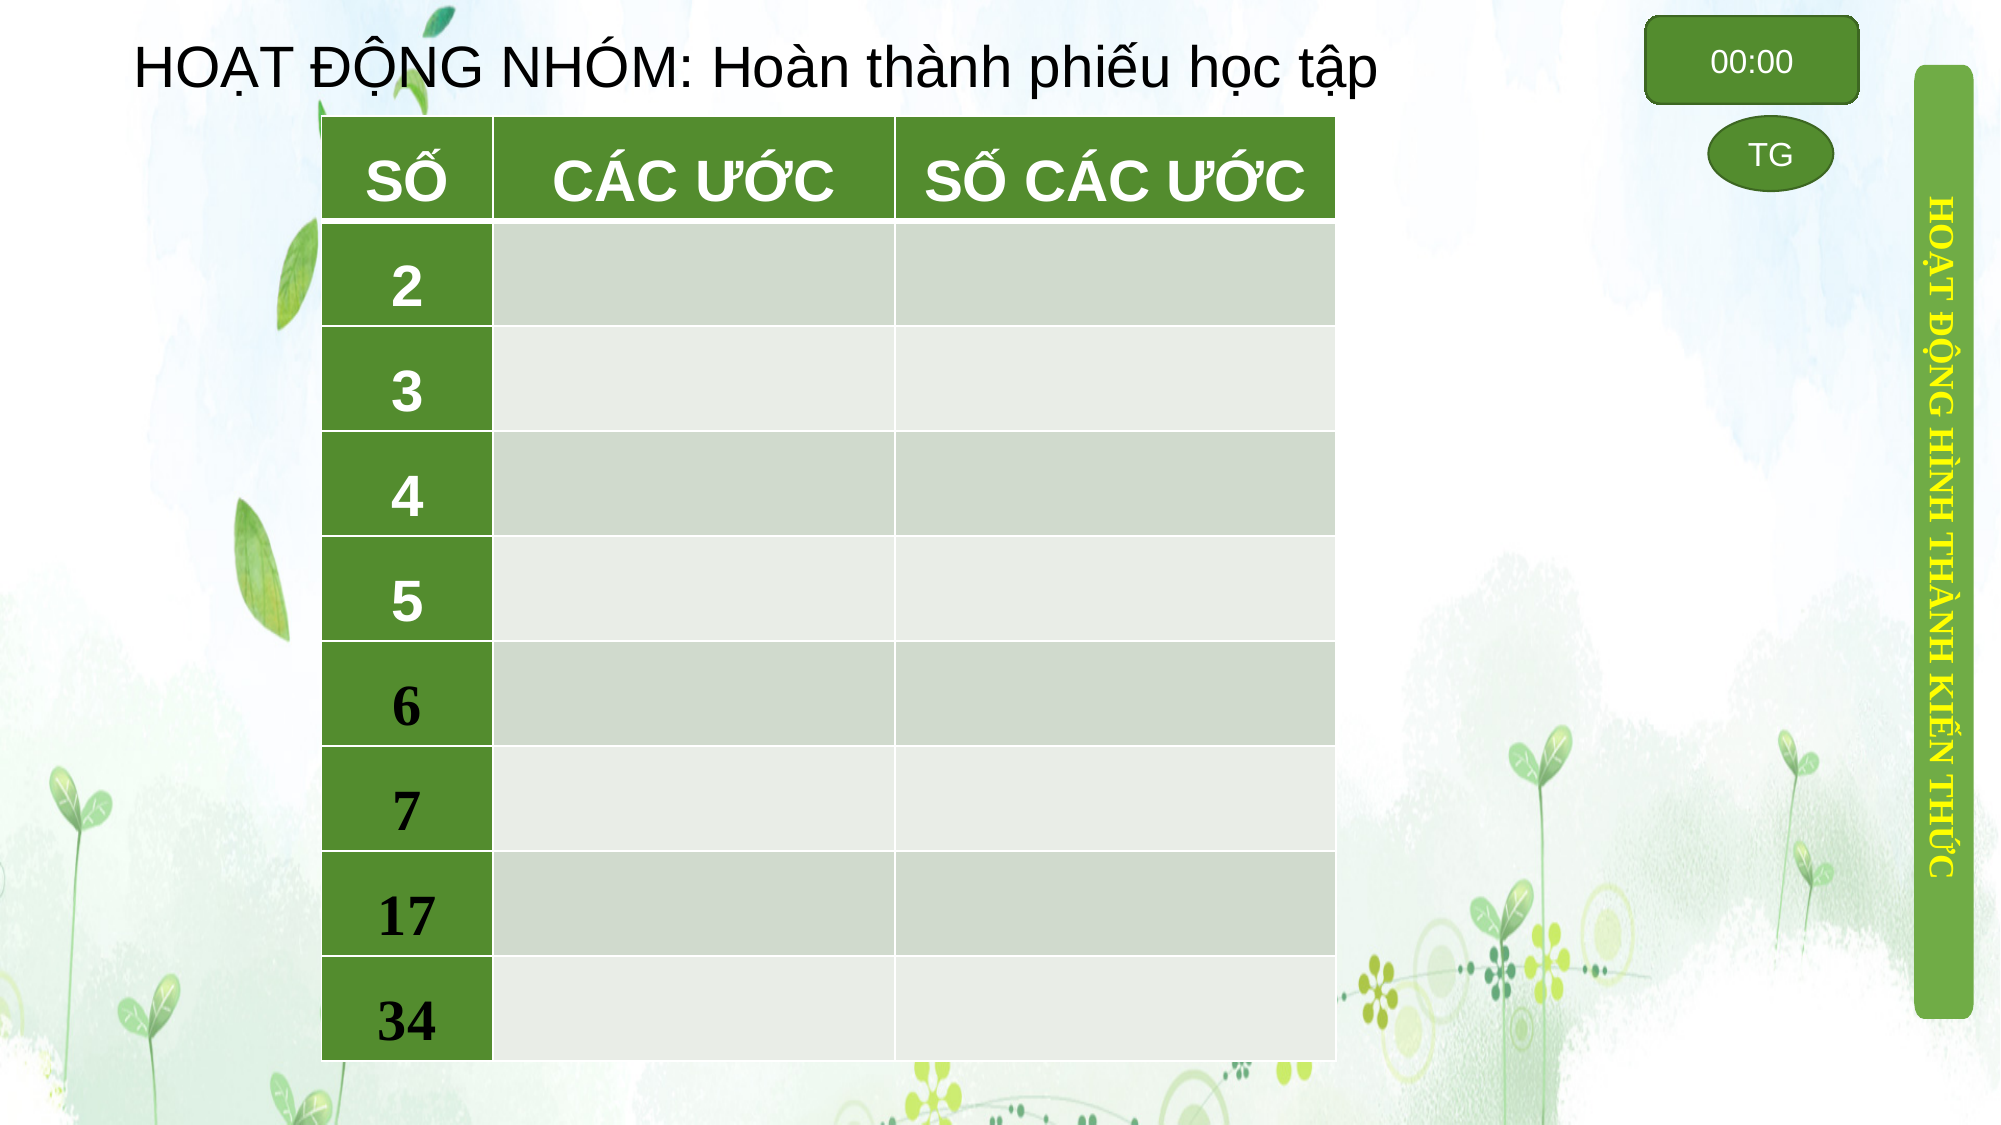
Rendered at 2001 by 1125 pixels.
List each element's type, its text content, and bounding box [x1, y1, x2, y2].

table_cell [494, 327, 894, 430]
table_cell 5 [322, 537, 492, 640]
table_cell [494, 852, 894, 955]
table_cell [896, 852, 1335, 955]
table_cell [896, 537, 1335, 640]
text_box HOẠT ĐỘNG NHÓM: Hoàn thành phiếu học tập [118, 21, 1396, 107]
table_cell [896, 747, 1335, 850]
table_cell 34 [322, 957, 492, 1060]
table_cell [494, 747, 894, 850]
table_cell 2 [322, 224, 492, 325]
table_cell [494, 957, 894, 1060]
text_box HOẠT ĐỘNG HÌNH THÀNH KIẾN THỨC [1922, 194, 1965, 890]
table_header SỐ CÁC ƯỚC [896, 117, 1335, 218]
table_cell [494, 432, 894, 535]
table_cell [494, 537, 894, 640]
text_box 00:00 [1644, 15, 1860, 105]
table_cell 7 [322, 747, 492, 850]
table_cell [896, 327, 1335, 430]
table_cell 4 [322, 432, 492, 535]
text_box TG [1707, 115, 1835, 193]
table_cell [896, 432, 1335, 535]
table_cell 6 [322, 642, 492, 745]
picture [0, 0, 2001, 1125]
table_cell [896, 224, 1335, 325]
table_cell 17 [322, 852, 492, 955]
text_box [1914, 64, 1974, 1019]
table_cell [494, 642, 894, 745]
table_cell 3 [322, 327, 492, 430]
table_header SỐ [322, 117, 492, 218]
table_cell [494, 224, 894, 325]
table_cell [896, 957, 1335, 1060]
table_header CÁC ƯỚC [494, 117, 894, 218]
table_cell [896, 642, 1335, 745]
